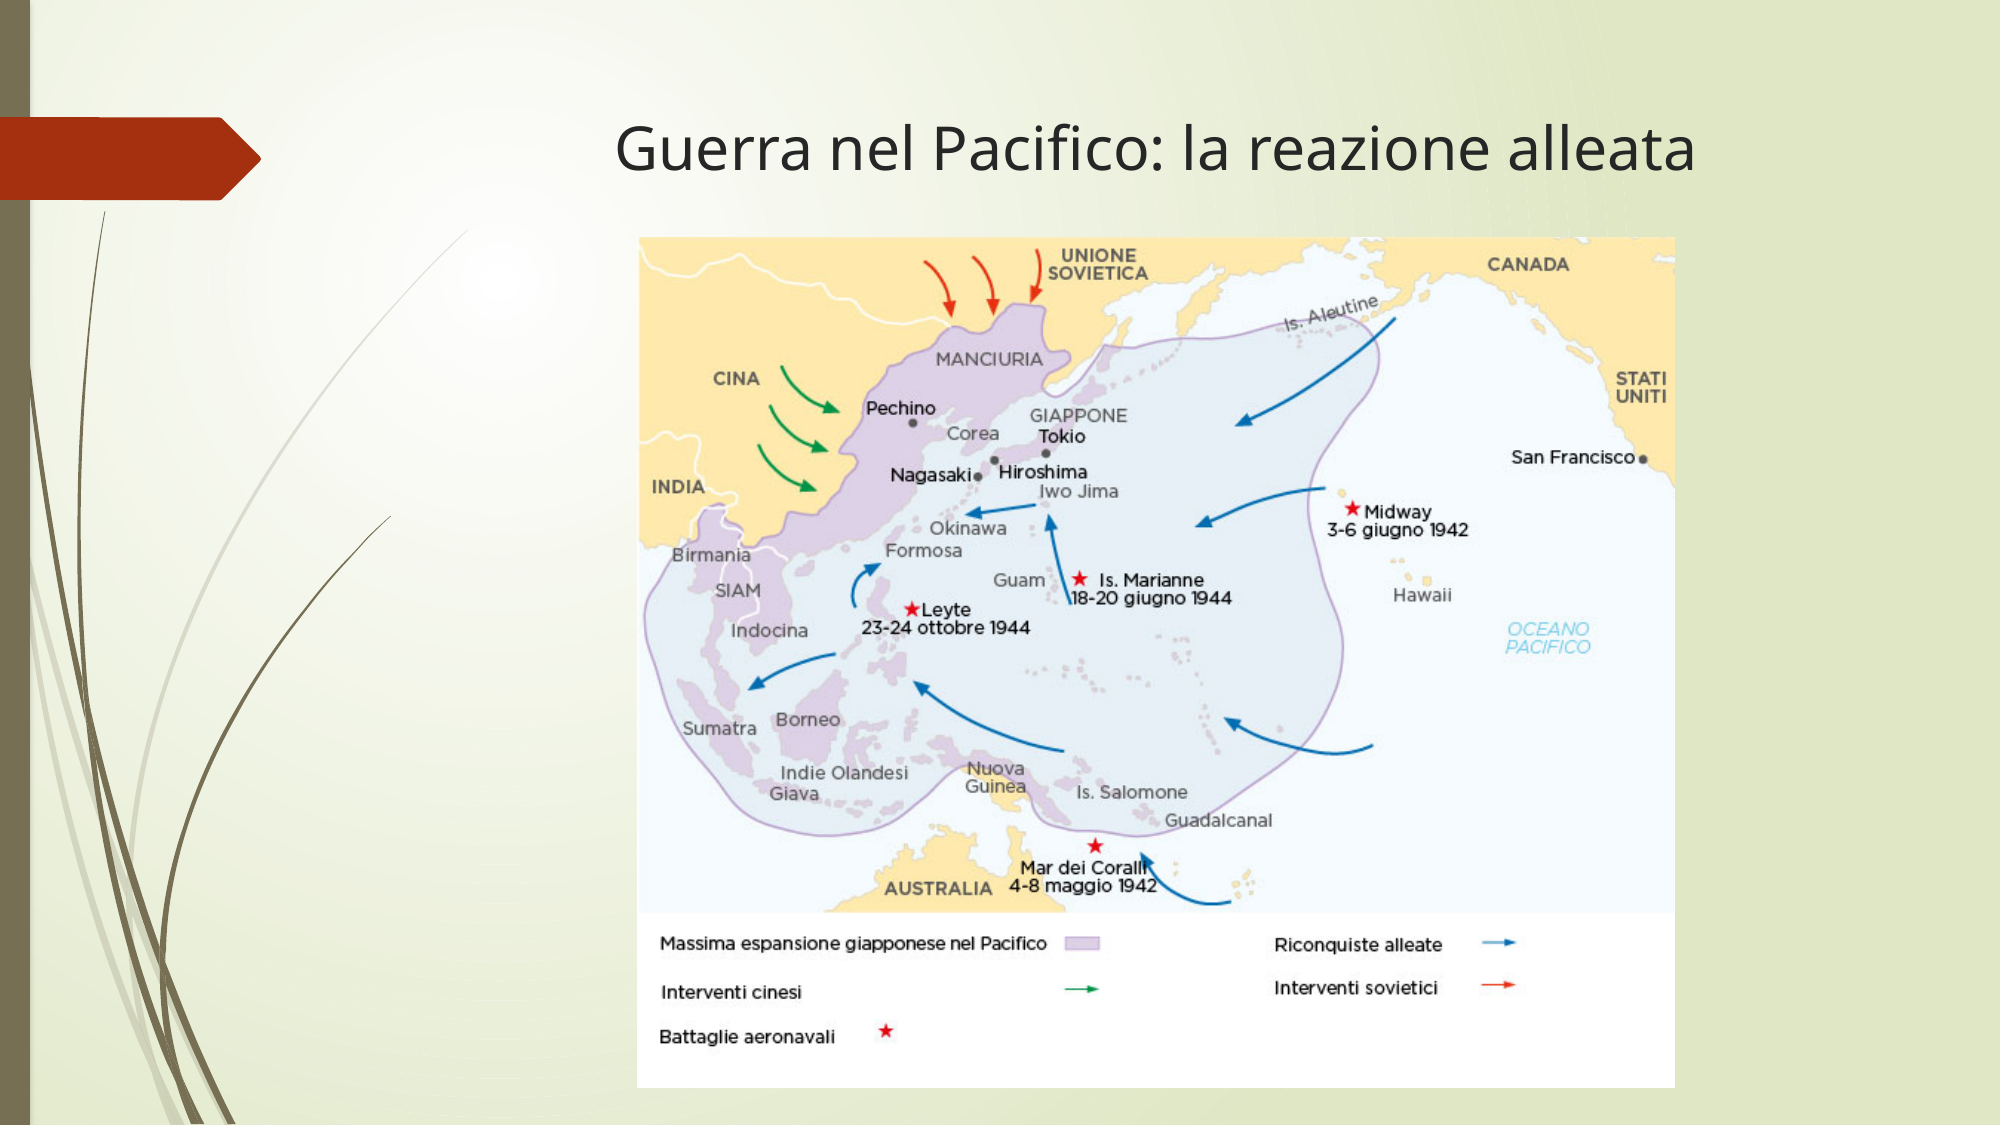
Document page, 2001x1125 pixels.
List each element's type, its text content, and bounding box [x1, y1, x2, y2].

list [637, 236, 1676, 1089]
title Guerra nel Pacifico: la reazione alleata [425, 102, 1888, 191]
